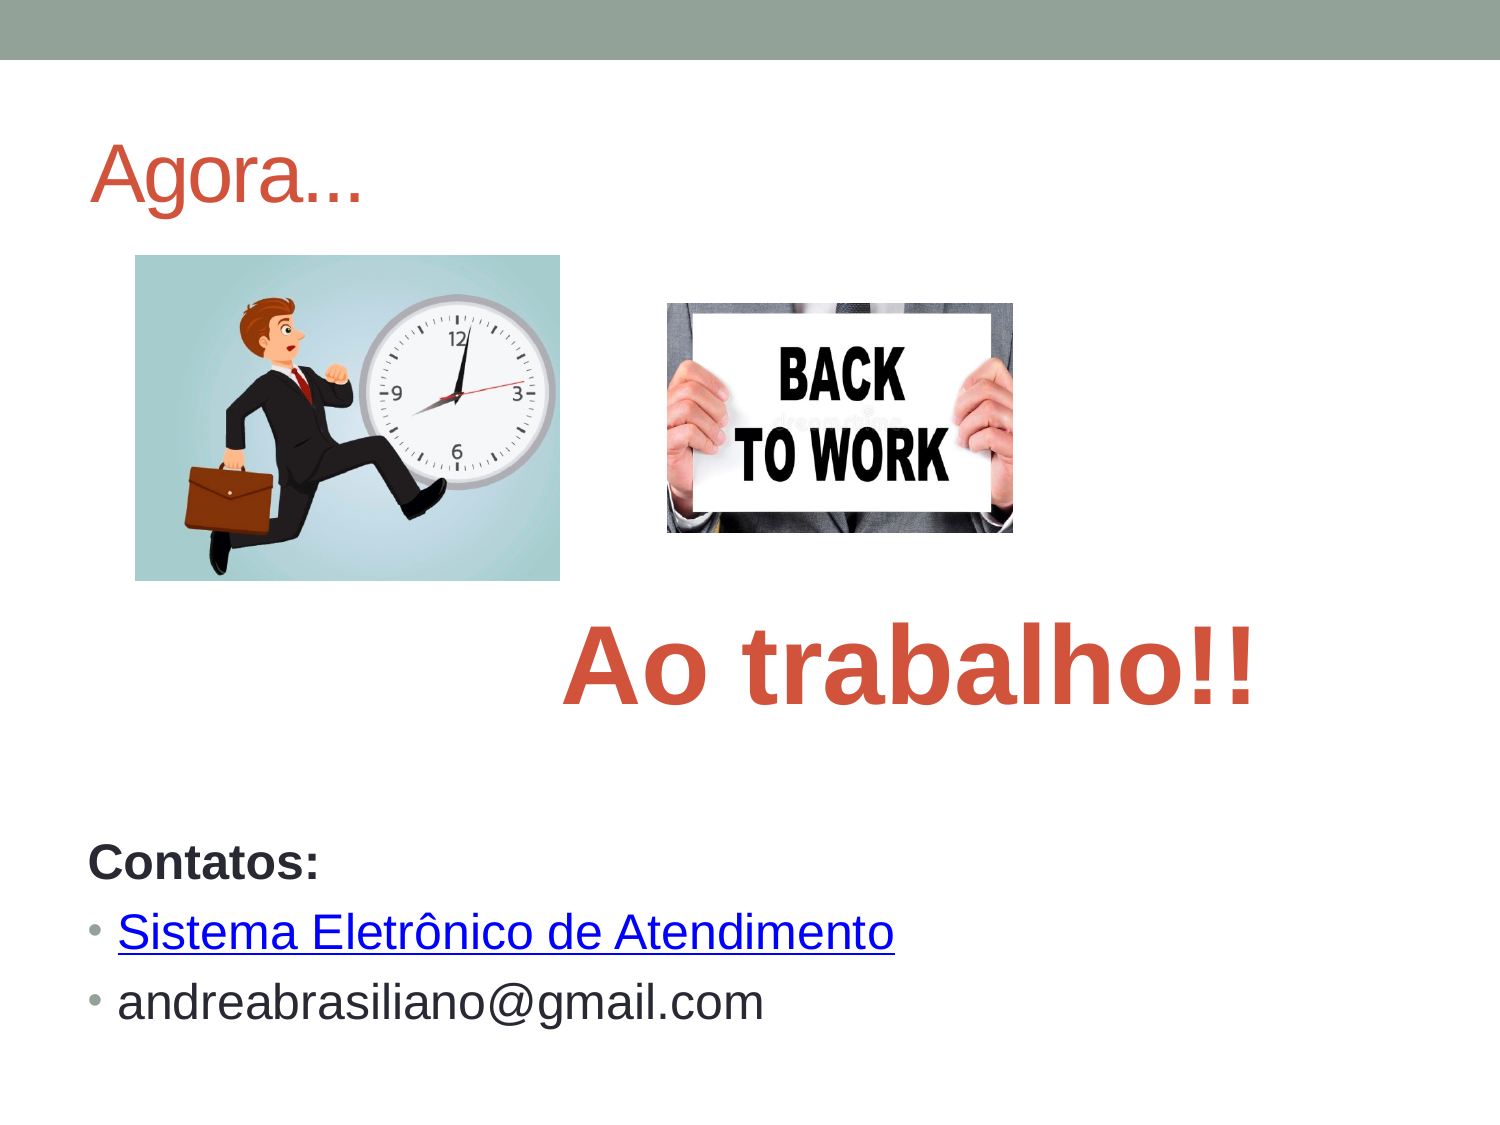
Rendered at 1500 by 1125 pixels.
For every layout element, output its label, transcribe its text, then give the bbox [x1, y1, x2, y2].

list Contatos: Sistema Eletrônico de Atendimento andreabrasiliano@gmail.com [72, 822, 1423, 1047]
picture [666, 303, 1013, 533]
text_box Ao trabalho!! [545, 584, 1276, 735]
title Agora... [75, 87, 1425, 250]
picture [135, 255, 560, 581]
